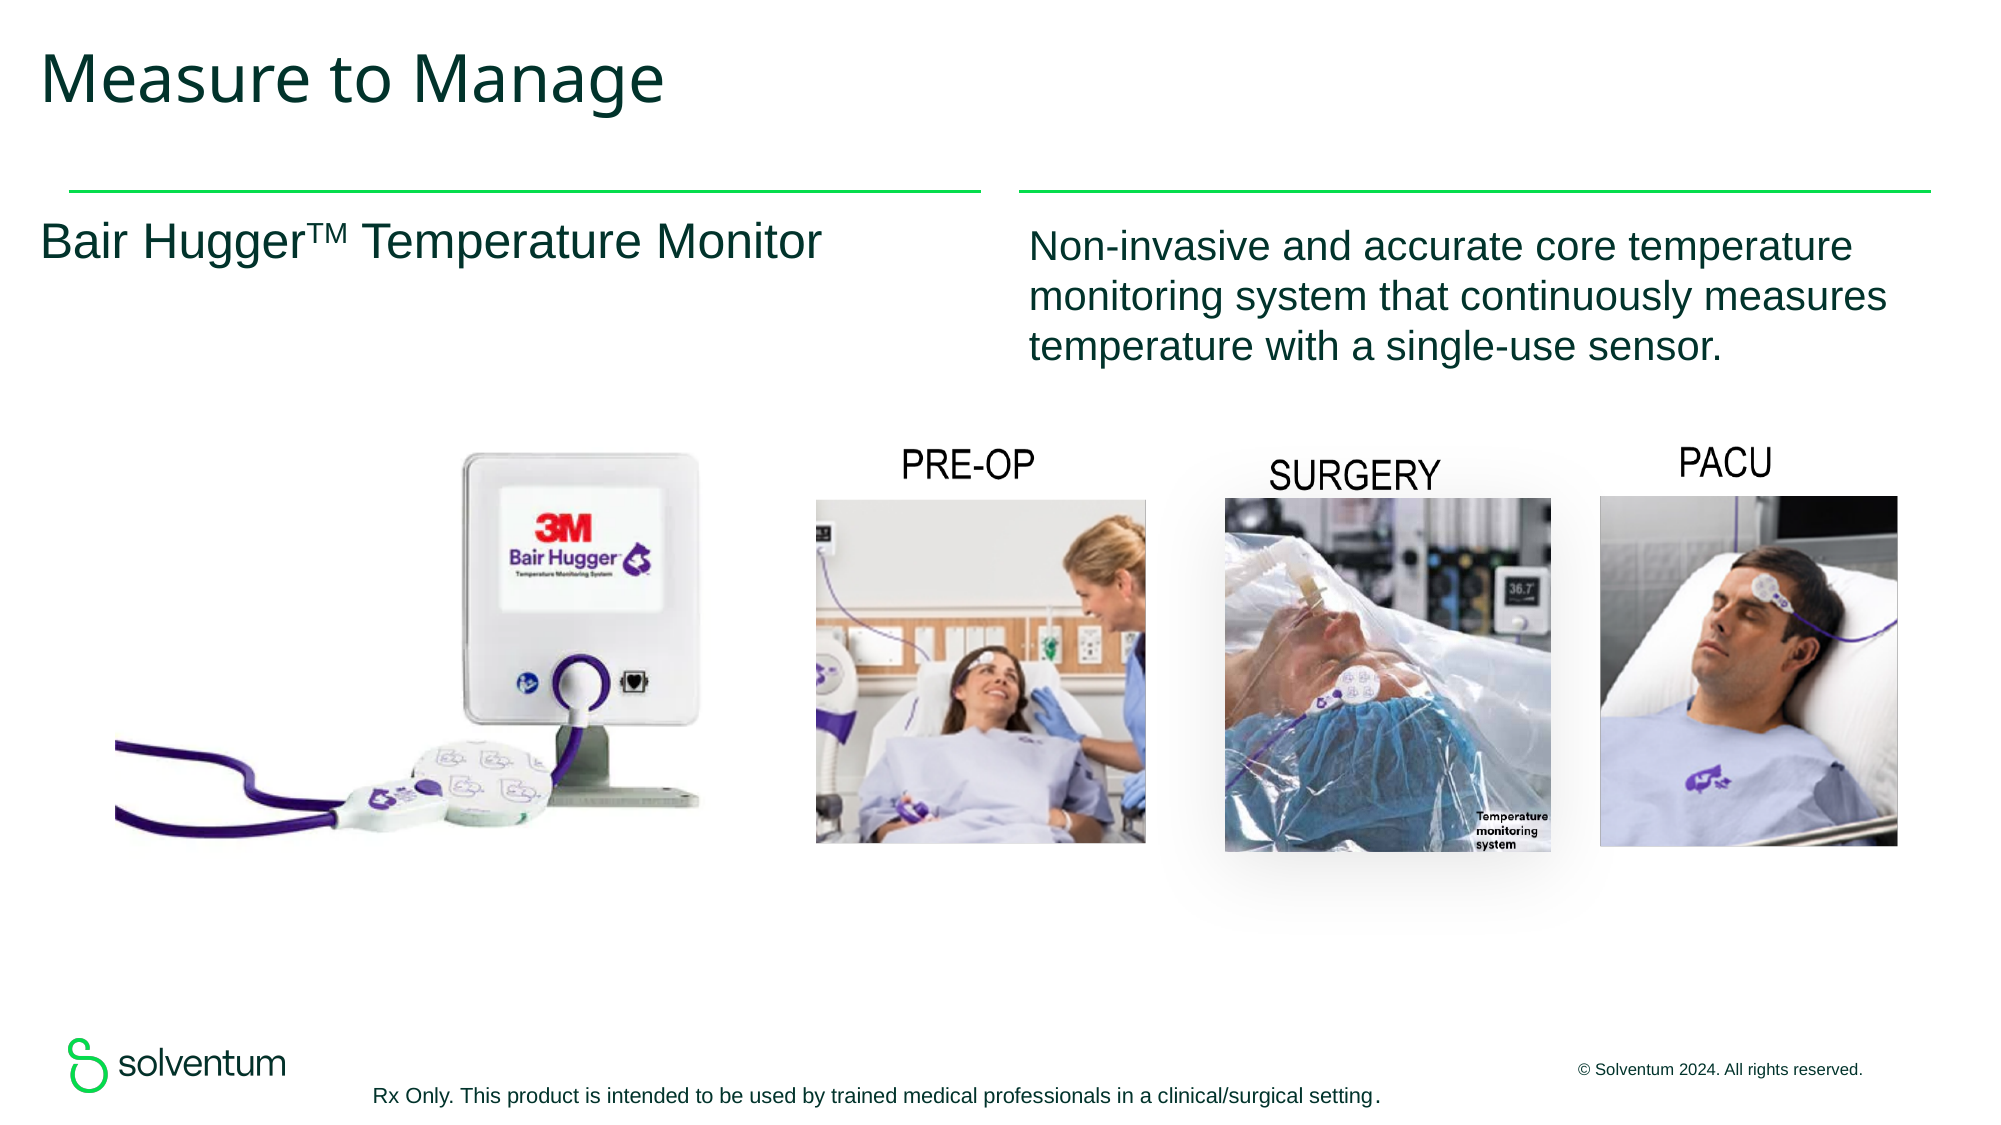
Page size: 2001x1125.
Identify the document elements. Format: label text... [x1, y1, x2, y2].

list Non-invasive and accurate core temperature monitoring system that continuously measures temperature with a single-use sensor. [1028, 218, 1922, 426]
picture [115, 447, 711, 864]
text_box Measure to Manage [39, 45, 2000, 131]
title Bair HuggerTM Temperature Monitor [39, 213, 1903, 402]
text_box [816, 426, 1937, 907]
picture [68, 1038, 285, 1093]
text_box Rx Only. This product is intended to be used by trained medical professionals in a clinical/surgical setting. [357, 1071, 1772, 1116]
